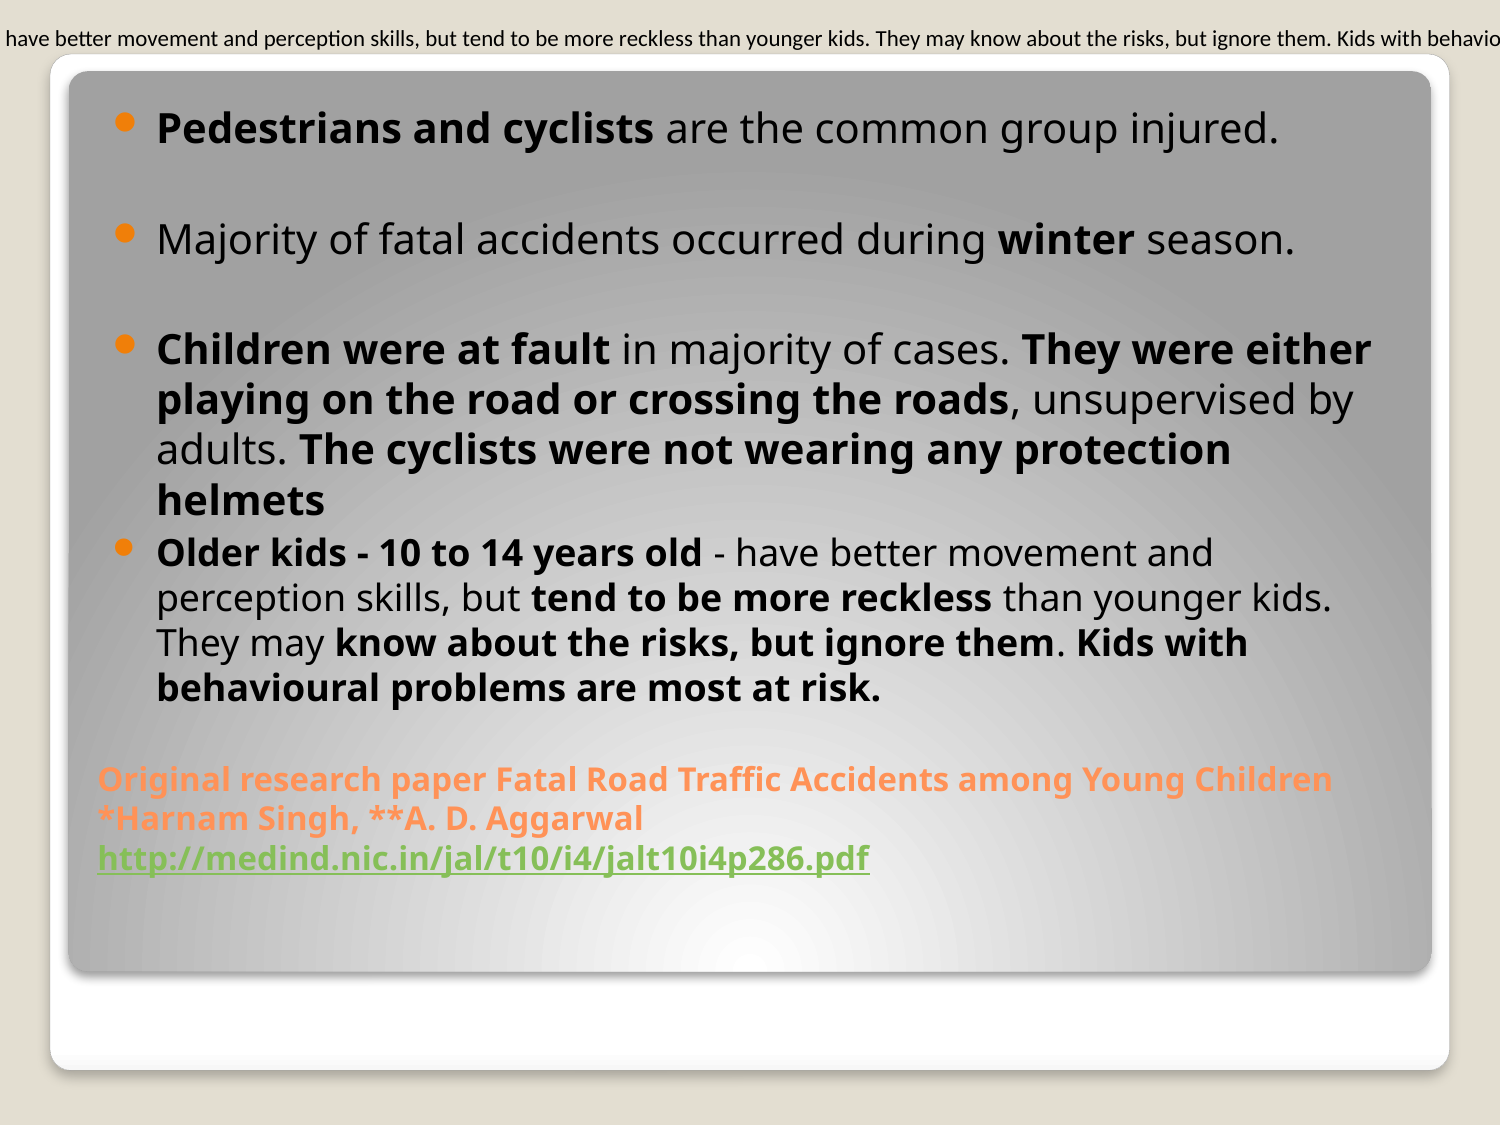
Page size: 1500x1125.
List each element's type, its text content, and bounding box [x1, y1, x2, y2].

text_box Older kids - 10 to 14 years old - have better movement and perception skills, but tend to be more reckless than younger kids. They may know about the risks, but ignore them. Kids with behavioural problems are most at risk. [0, 16, 1500, 59]
title Original research paper Fatal Road Traffic Accidents among Young Children *Harnam Singh, **A. D. Aggarwal http://medind.nic.in/jal/t10/i4/jalt10i4p286.pdf [82, 774, 1425, 961]
list Pedestrians and cyclists are the common group injured. Majority of fatal accidents occurred during winter season. Children were at fault in majority of cases. They were either playing on the road or crossing the roads, unsupervised by adults. The cyclists were not wearing any protection helmets Older kids - 10 to 14 years old - have better movement and perception skills, but tend to be more reckless than younger kids. They may know about the risks, but ignore them. Kids with behavioural problems are most at risk. [82, 86, 1425, 774]
